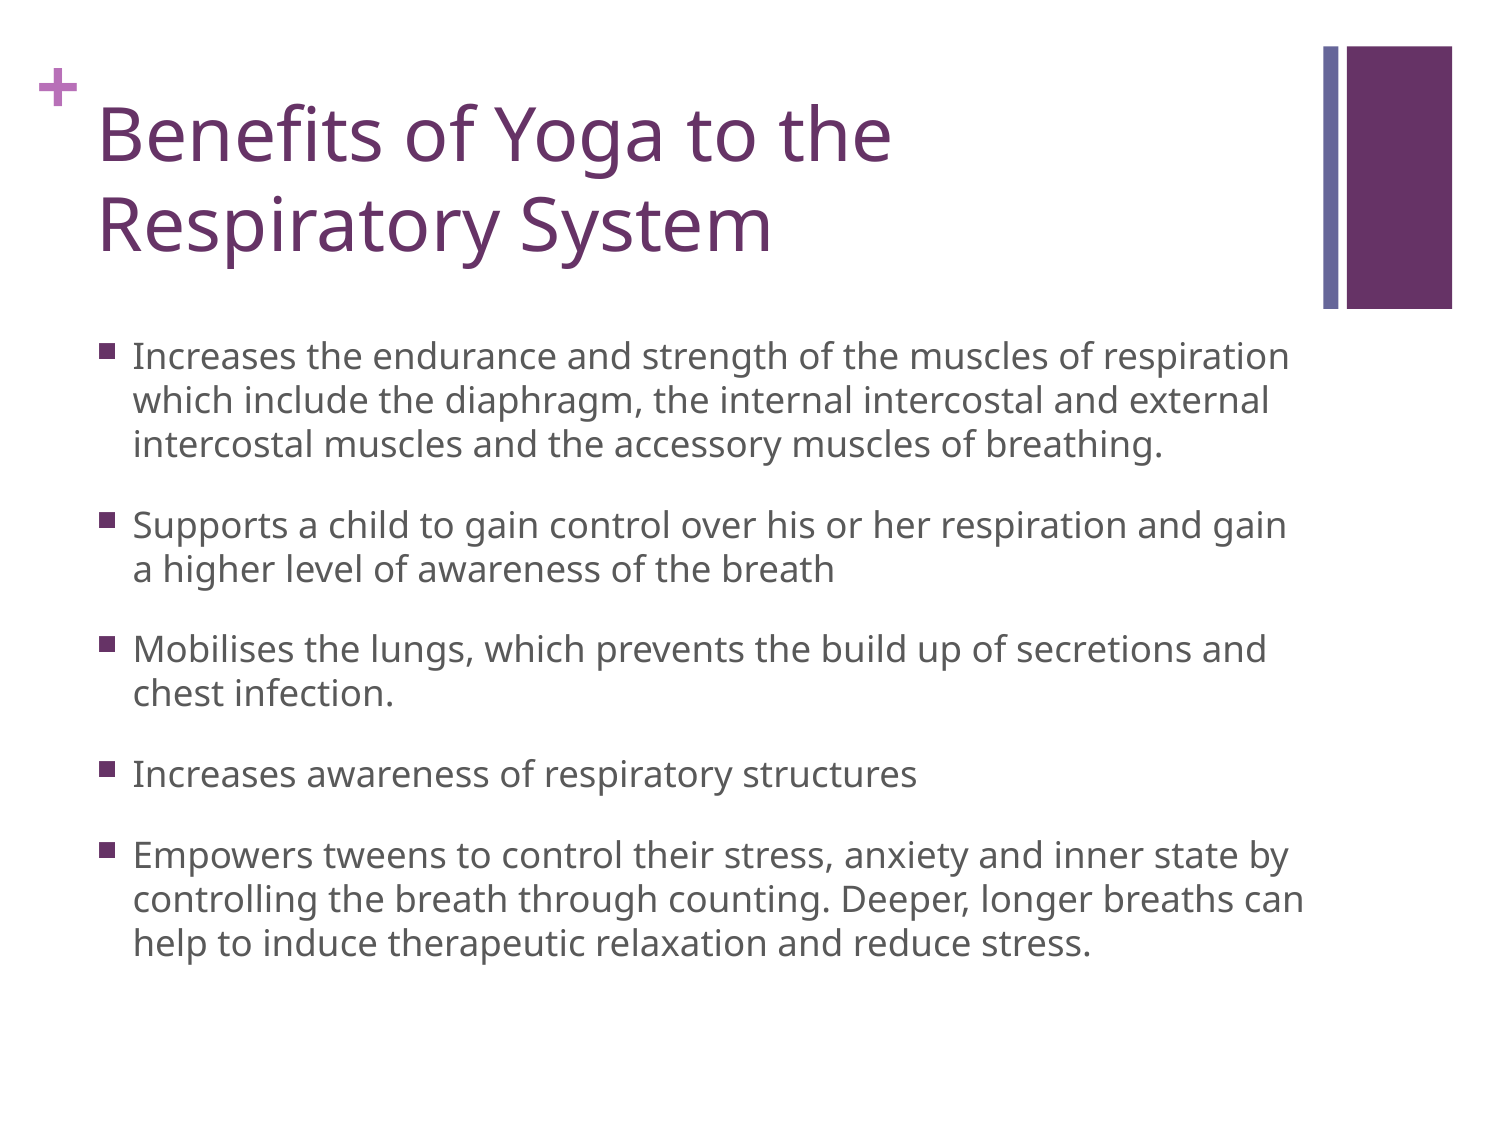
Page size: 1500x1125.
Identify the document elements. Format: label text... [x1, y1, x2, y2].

title Benefits of Yoga to the Respiratory System [81, 79, 1322, 263]
list Increases the endurance and strength of the muscles of respiration which include the diaphragm, the internal intercostal and external intercostal muscles and the accessory muscles of breathing. Supports a child to gain control over his or her respiration and gain a higher level of awareness of the breath Mobilises the lungs, which prevents the build up of secretions and chest infection. Increases awareness of respiratory structures Empowers tweens to control their stress, anxiety and inner state by controlling the breath through counting. Deeper, longer breaths can help to induce therapeutic relaxation and reduce stress. [81, 324, 1322, 1005]
